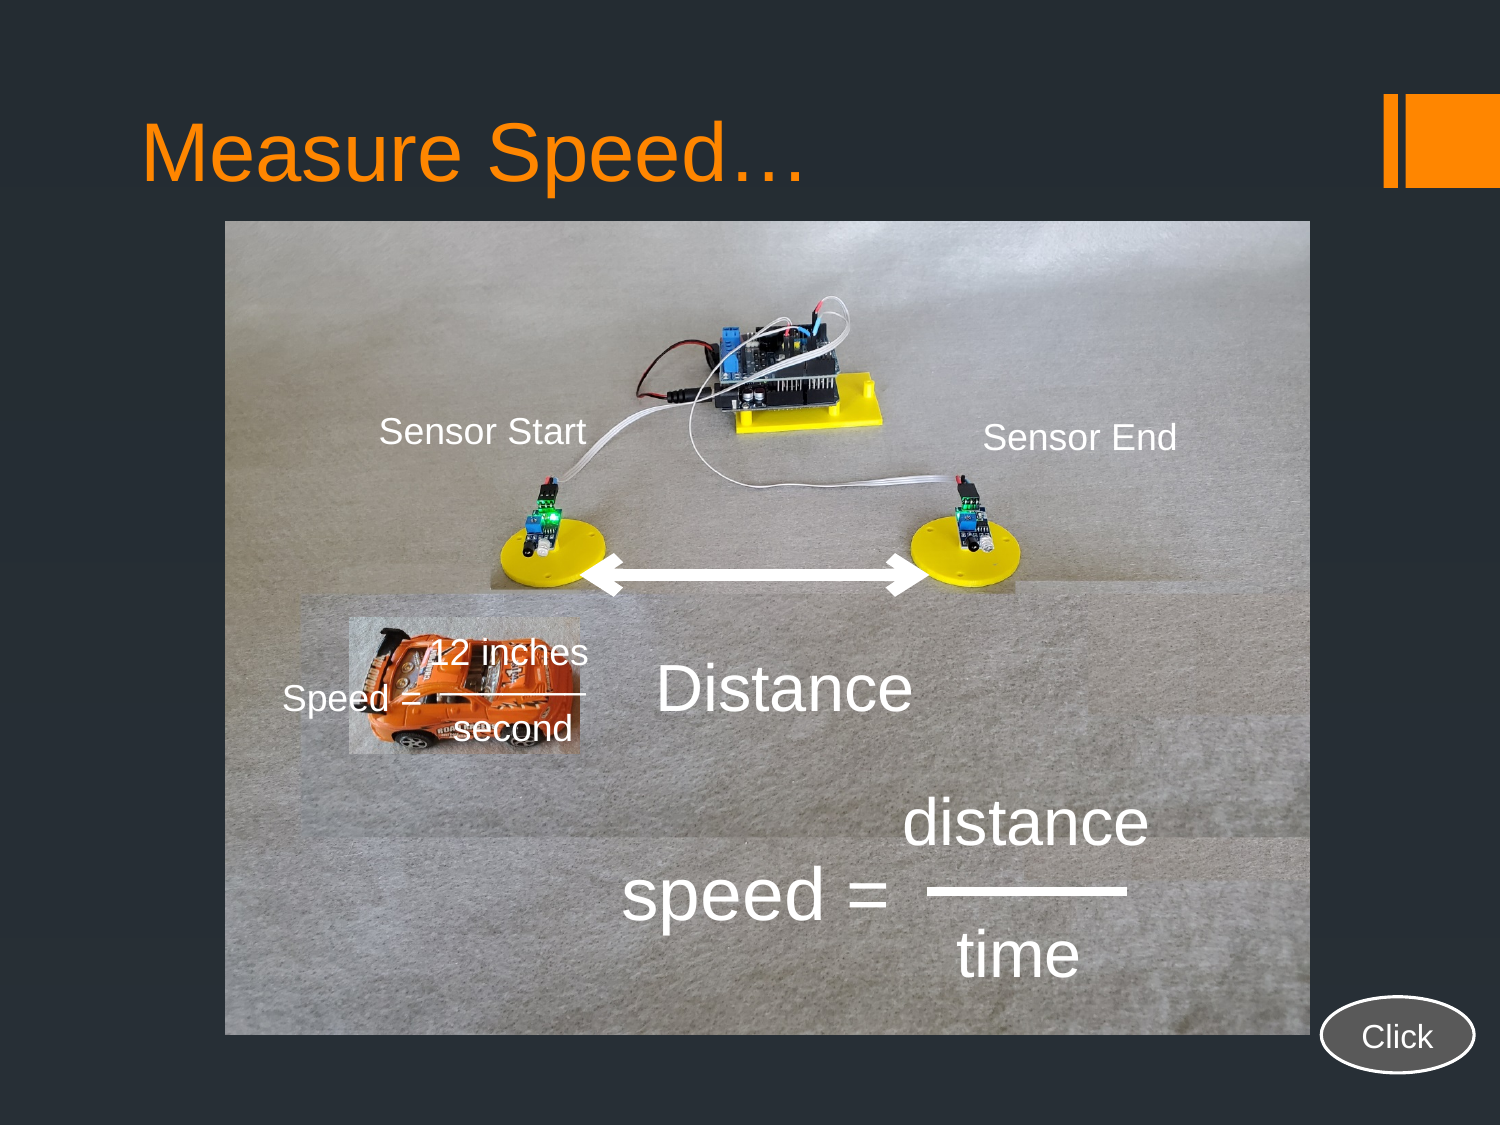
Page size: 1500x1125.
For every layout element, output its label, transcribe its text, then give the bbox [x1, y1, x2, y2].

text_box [604, 771, 1168, 1000]
title Measure Speed… [125, 75, 1325, 206]
text_box Click [1319, 995, 1476, 1075]
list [224, 220, 1311, 1036]
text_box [265, 620, 606, 759]
